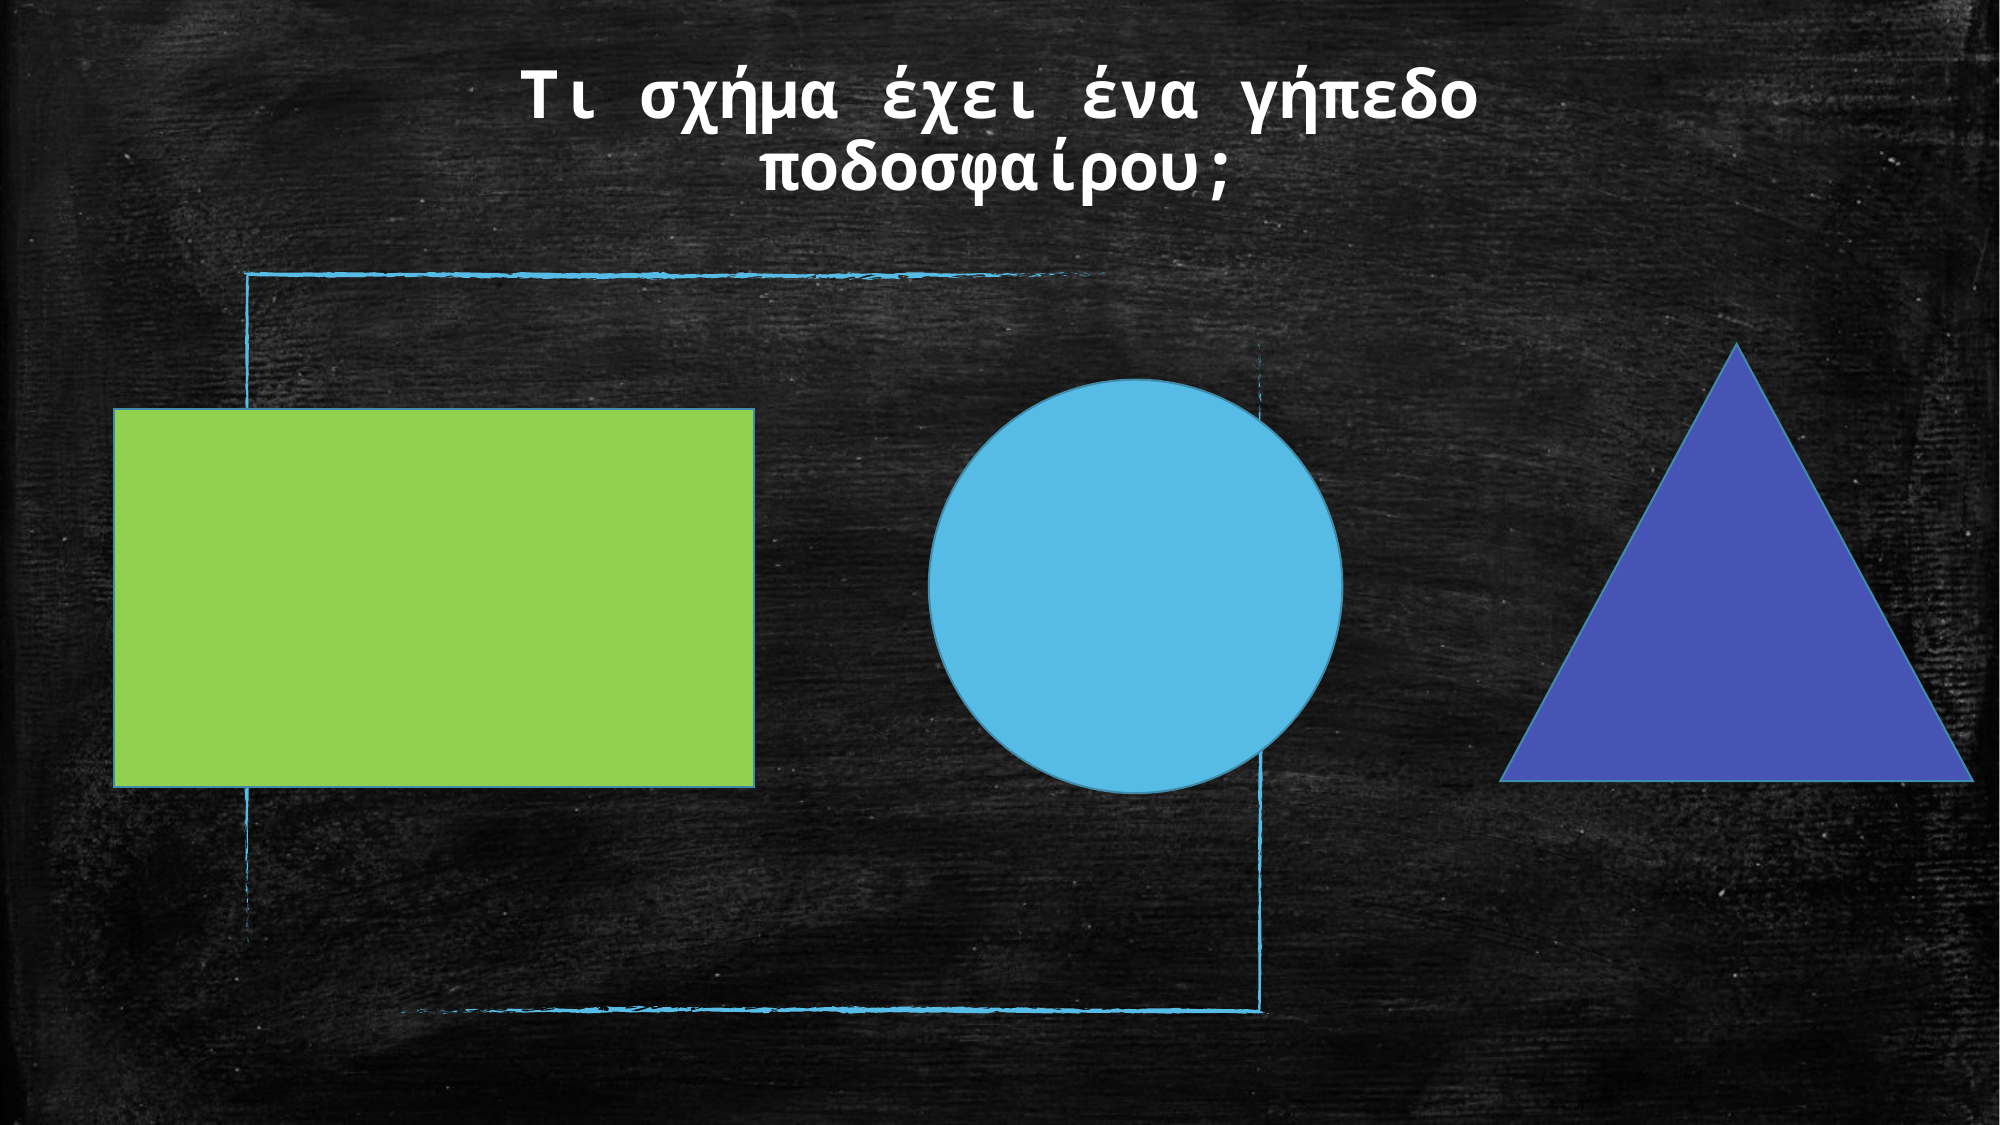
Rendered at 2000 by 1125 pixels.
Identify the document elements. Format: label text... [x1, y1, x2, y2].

text_box [113, 408, 755, 788]
text_box [1498, 341, 1975, 783]
title Τι σχήμα έχει ένα γήπεδο ποδοσφαίρου; [249, 45, 1750, 213]
text_box [927, 378, 1344, 795]
